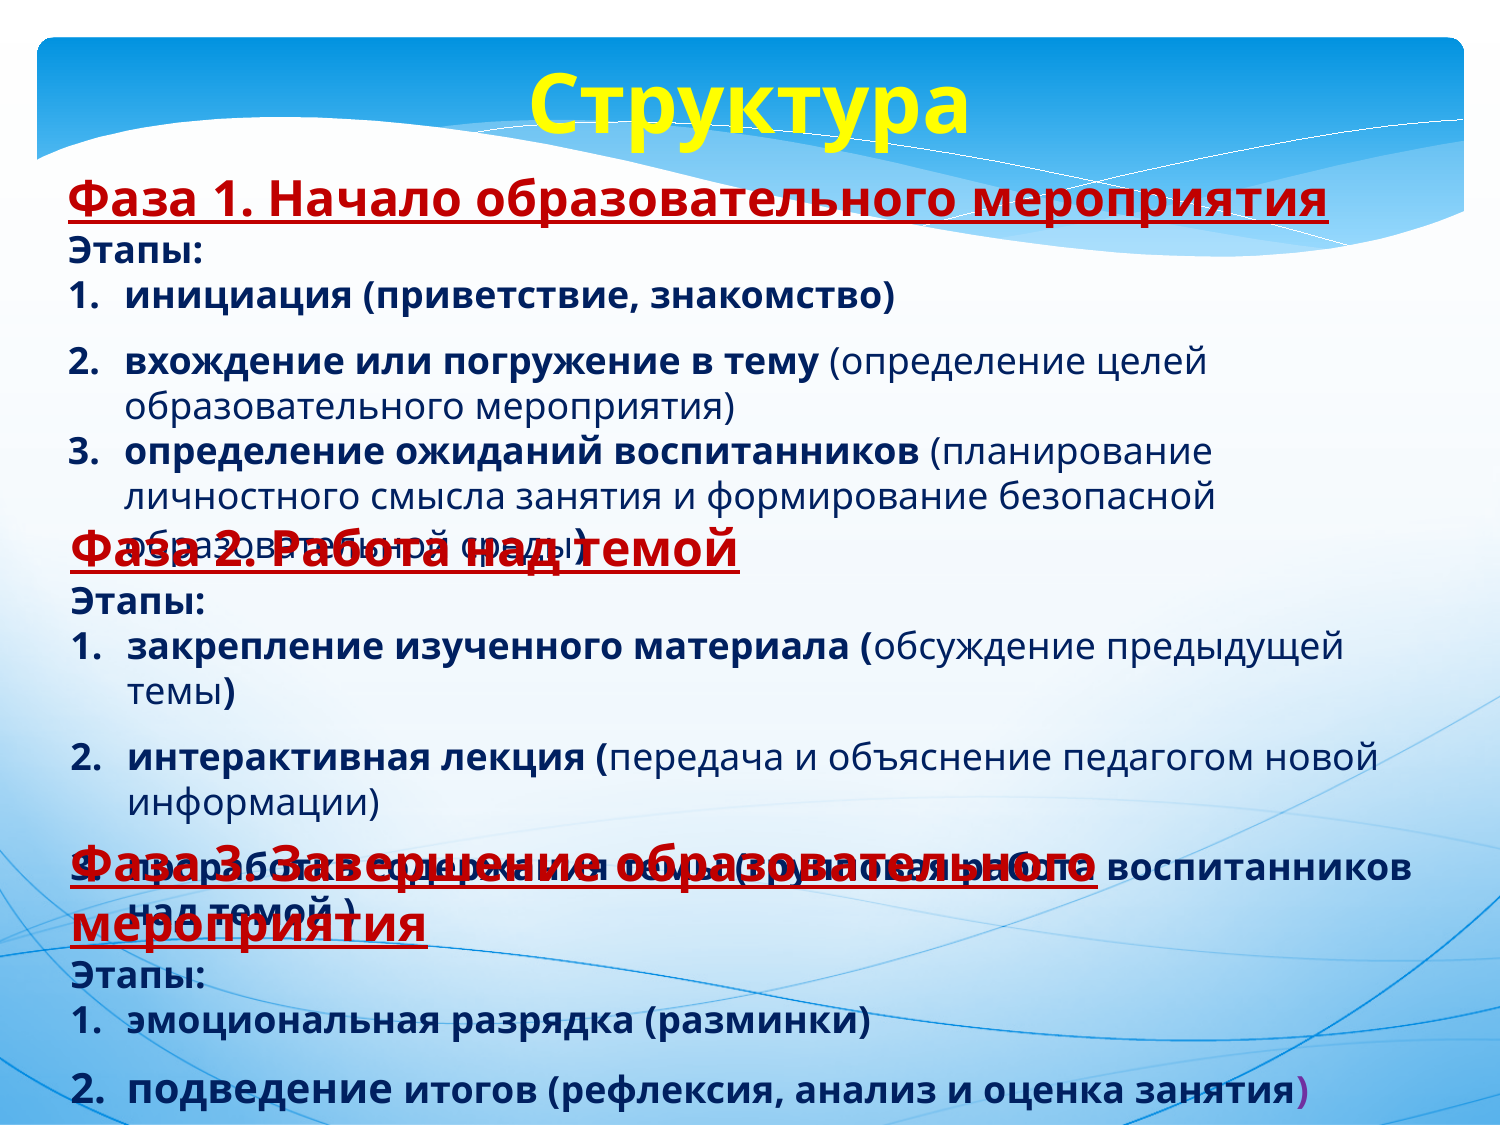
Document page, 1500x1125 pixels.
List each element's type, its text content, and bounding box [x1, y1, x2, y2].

text_box Структура [512, 42, 988, 158]
text_box Фаза 2. Работа над темой Этапы: закрепление изученного материала (обсуждение предыдущей темы) интерактивная лекция (передача и объяснение педагогом новой информации) проработка содержания темы (групповая работа воспитанников над темой ) [55, 509, 1462, 941]
text_box Фаза 3. Завершение образовательного мероприятия Этапы: эмоциональная разрядка (разминки) подведение итогов (рефлексия, анализ и оценка занятия) [55, 823, 1459, 1120]
text_box Фаза 1. Начало образовательного мероприятия Этапы: инициация (приветствие, знакомство) вхождение или погружение в тему (определение целей образовательного мероприятия) определение ожиданий воспитанников (планирование личностного смысла занятия и формирование безопасной образовательной среды) [53, 158, 1459, 575]
